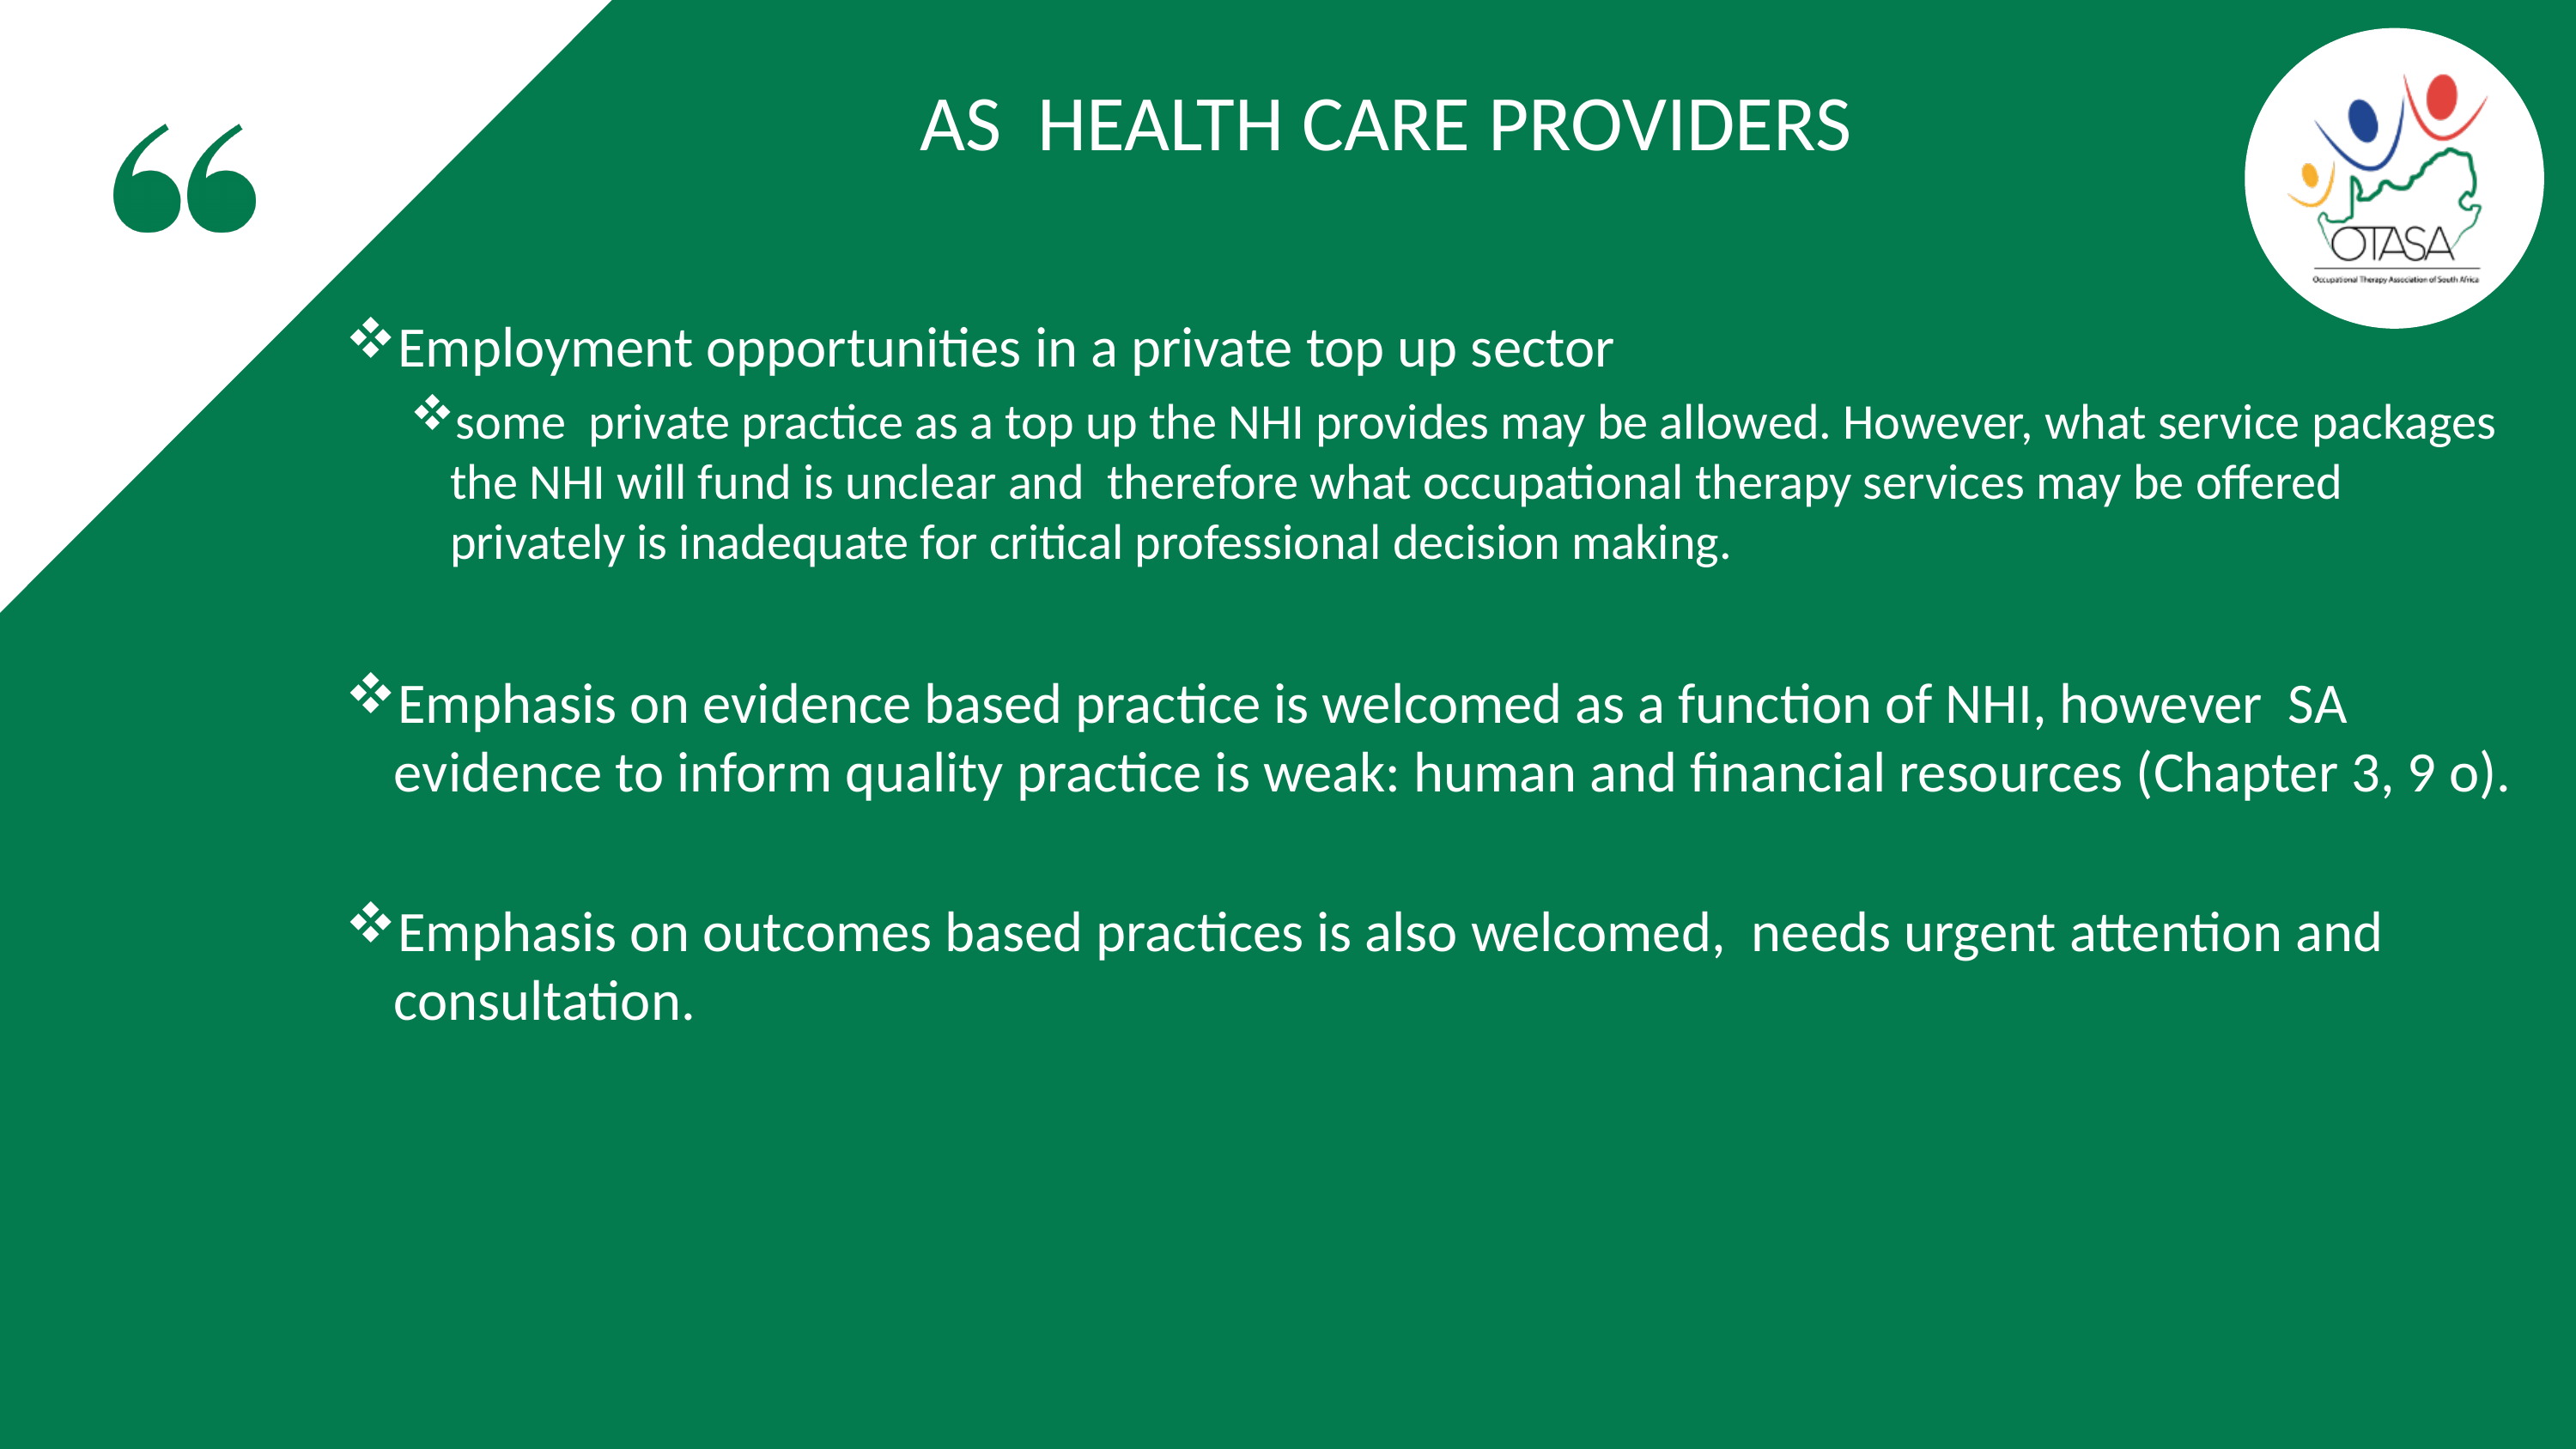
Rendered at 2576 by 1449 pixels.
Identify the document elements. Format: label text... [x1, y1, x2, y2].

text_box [0, 0, 613, 613]
title AS HEALTH CARE PROVIDERS [617, 39, 2237, 200]
list Employment opportunities in a private top up sector some private practice as a top up the NHI provides may be allowed. However, what service packages the NHI will fund is unclear and therefore what occupational therapy services may be offered privately is inadequate for critical professional decision making. Emphasis on evidence based practice is welcomed as a function of NHI, however SA evidence to inform quality practice is weak: human and financial resources (Chapter 3, 9 o). Emphasis on outcomes based practices is also welcomed, needs urgent attention and consultation. [332, 232, 2537, 1402]
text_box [2244, 27, 2546, 330]
picture [112, 124, 256, 233]
